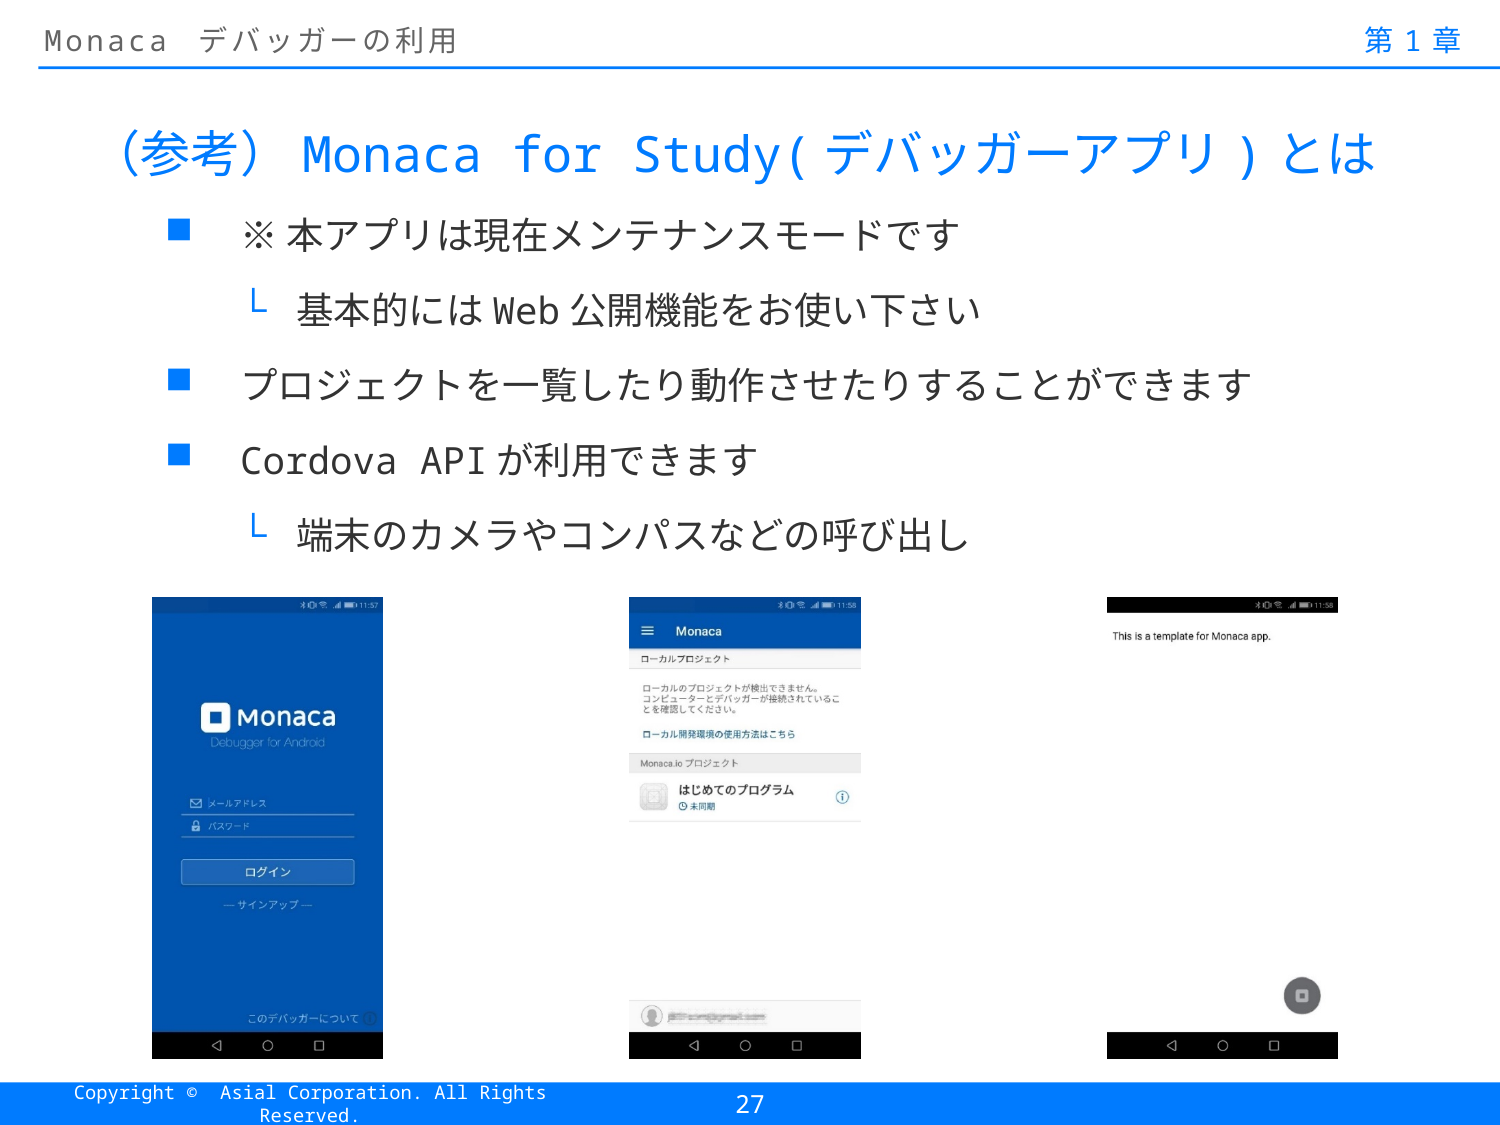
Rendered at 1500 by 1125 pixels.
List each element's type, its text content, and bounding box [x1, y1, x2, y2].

slide_number 27 [581, 1075, 919, 1125]
list （参考）Monaca for Study(デバッガーアプリ)とは ※本アプリは現在メンテナンスモードです 基本的にはWeb公開機能をお使い下さい プロジェクトを一覧したり動作させたりすることができます Cordova APIが利用できます 端末のカメラやコンパスなどの呼び出し [75, 84, 1425, 988]
list 第1章 [702, 7, 1477, 72]
picture [152, 597, 383, 1059]
picture [1107, 597, 1338, 1059]
picture [629, 597, 861, 1059]
title Monaca デバッガーの利用 [29, 7, 702, 72]
